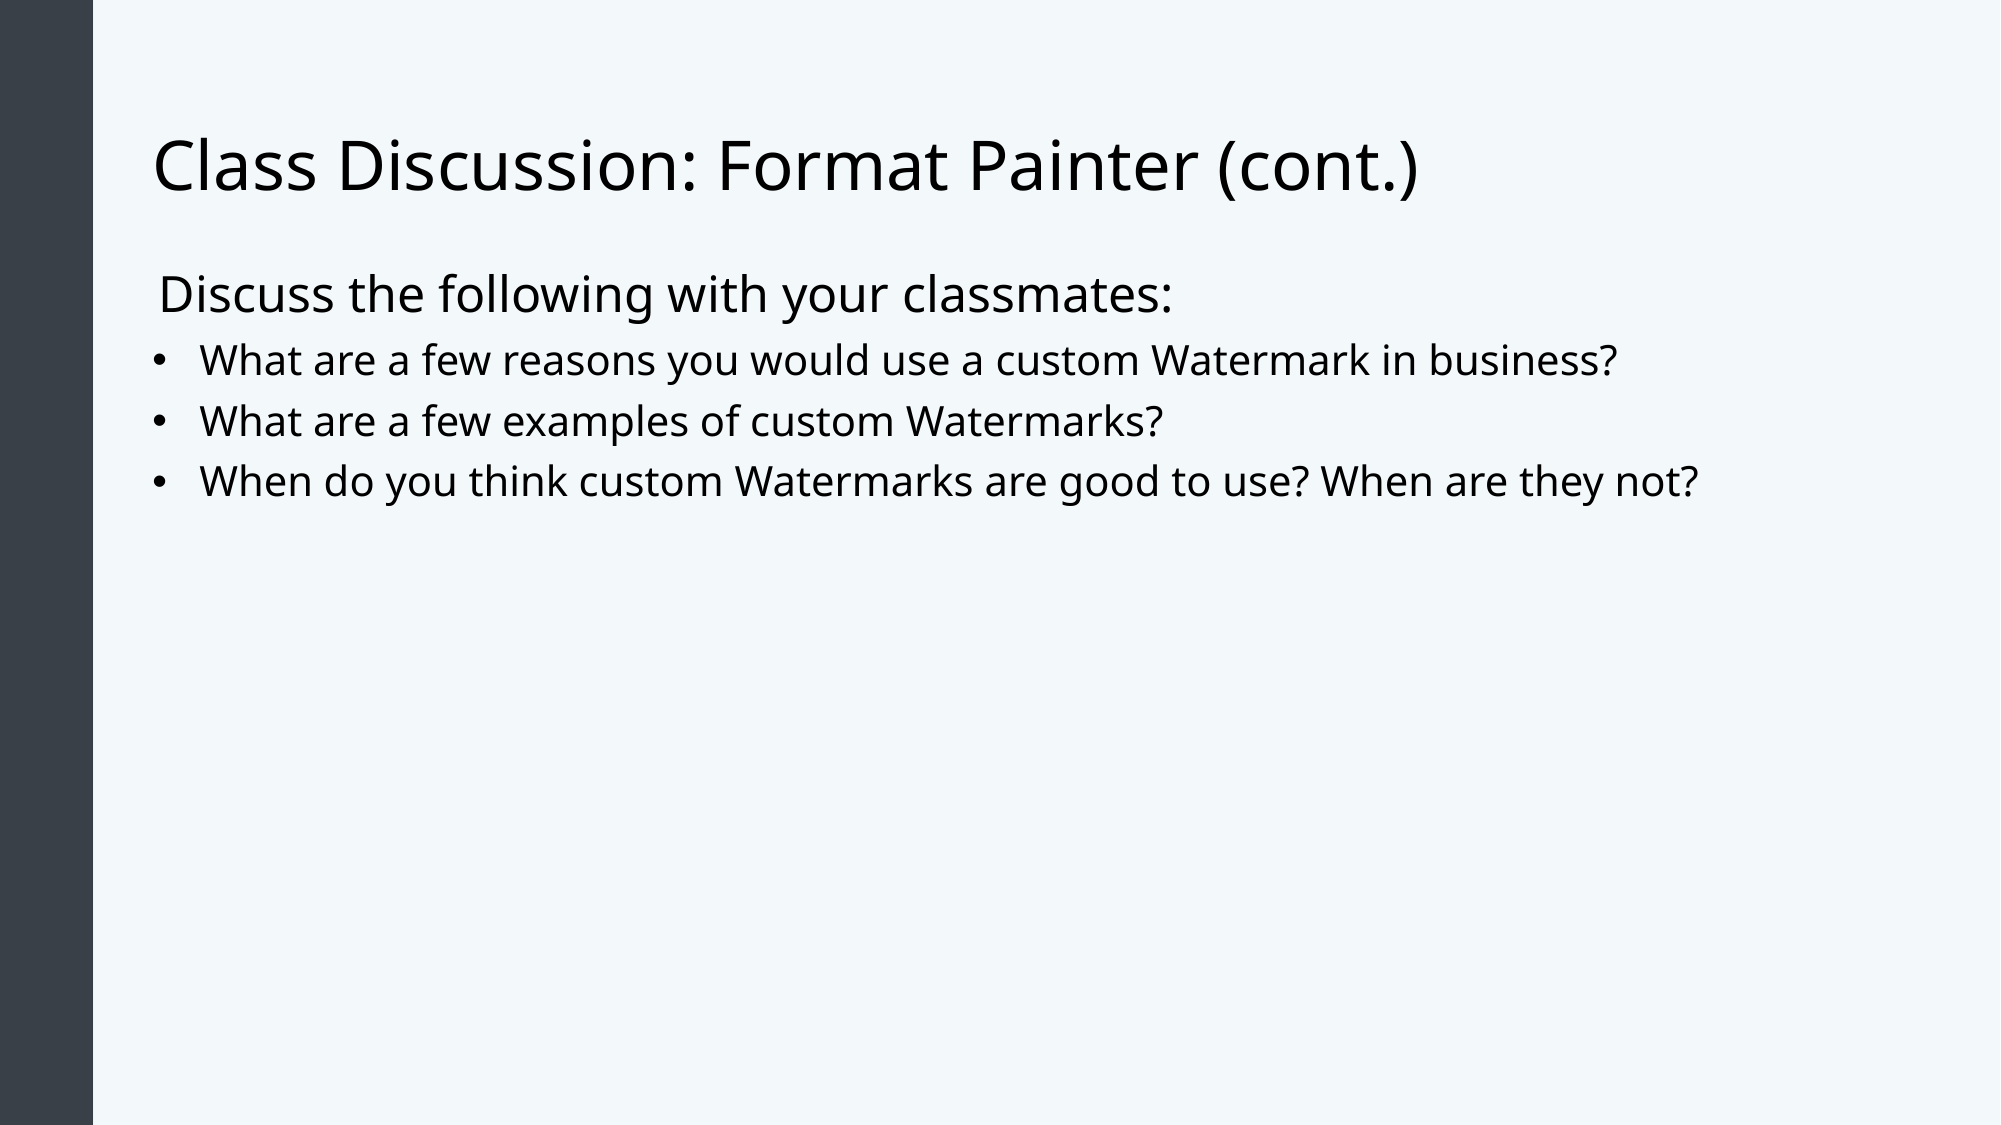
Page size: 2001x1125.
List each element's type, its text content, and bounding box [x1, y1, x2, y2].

list Discuss the following with your classmates: What are a few reasons you would use a custom Watermark in business? What are a few examples of custom Watermarks? When do you think custom Watermarks are good to use? When are they not? [137, 262, 1882, 735]
title Class Discussion: Format Painter (cont.) [137, 59, 1863, 262]
